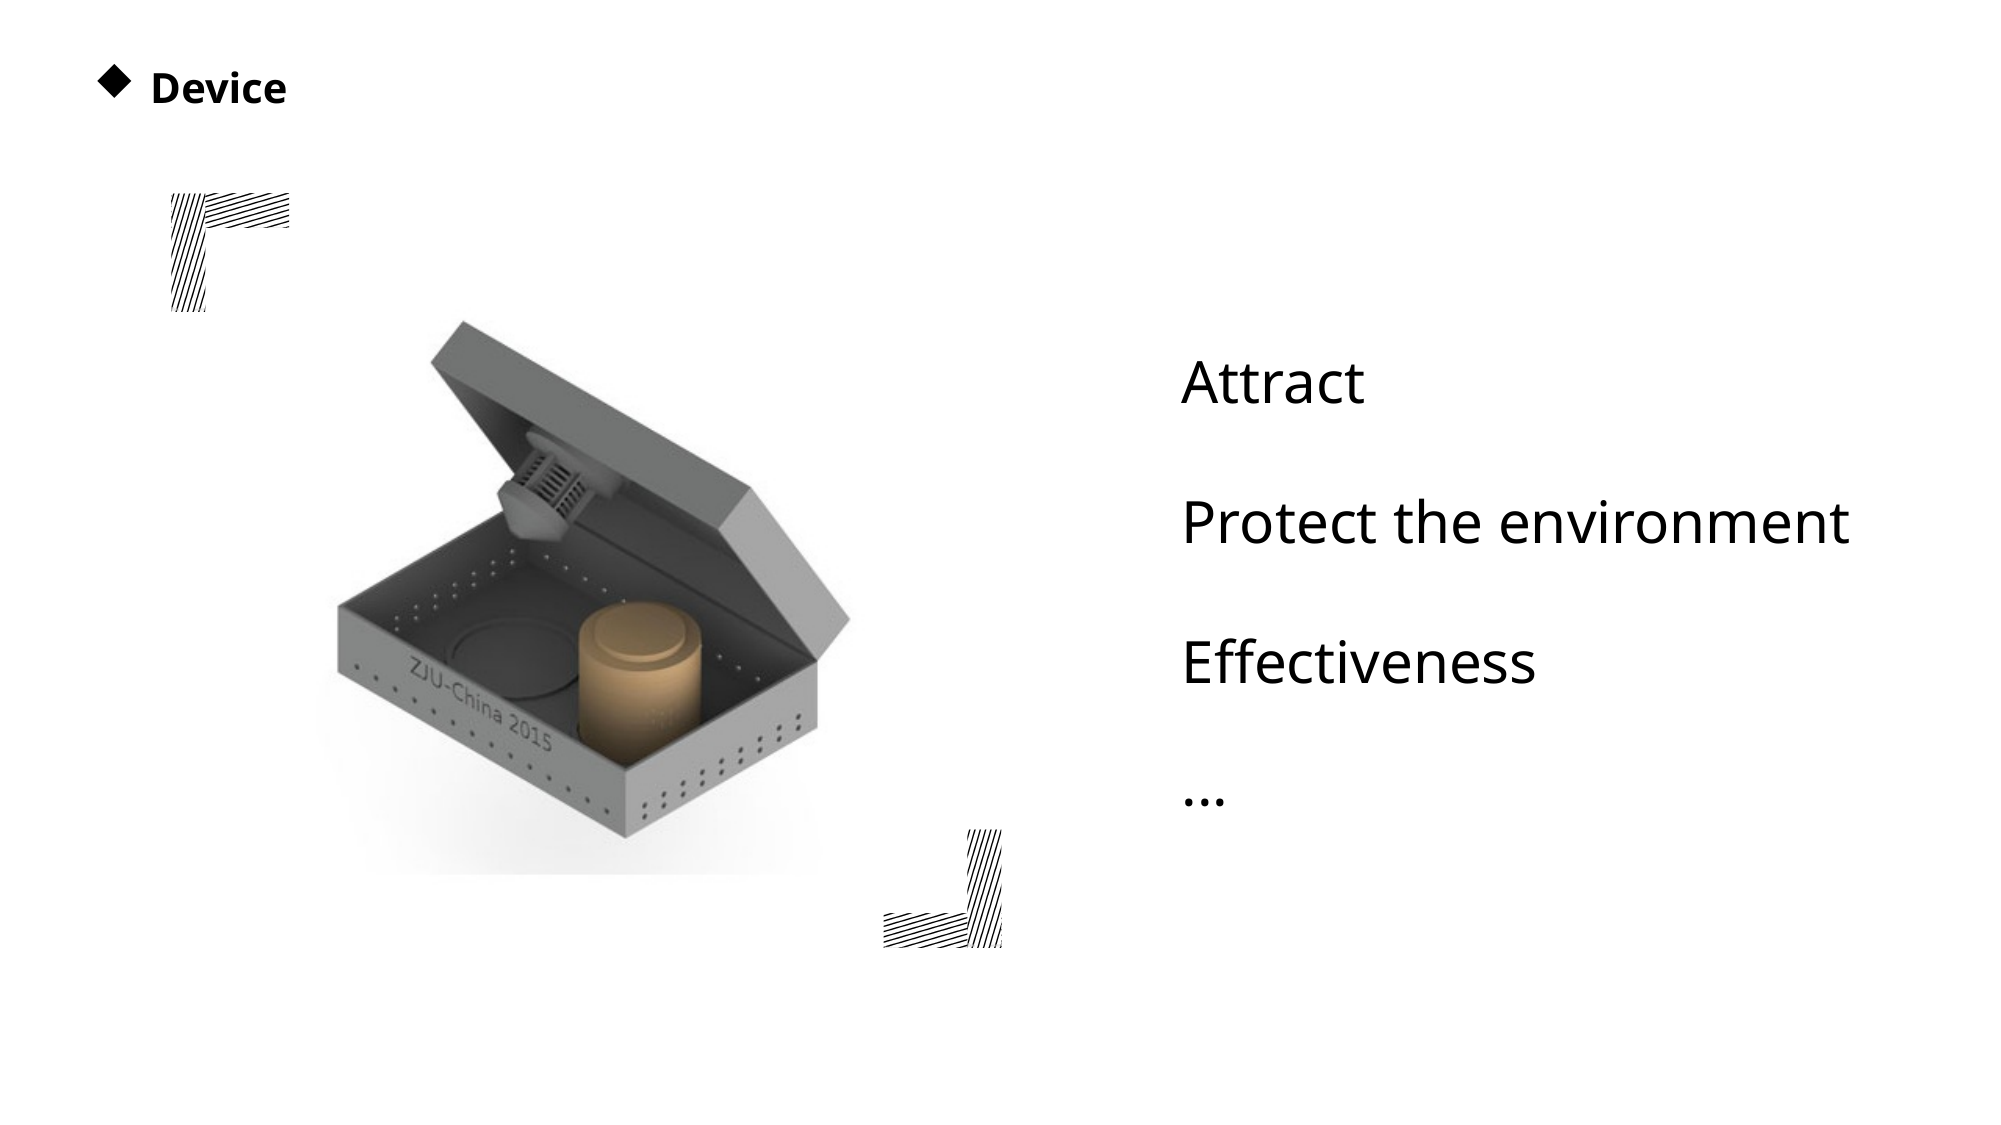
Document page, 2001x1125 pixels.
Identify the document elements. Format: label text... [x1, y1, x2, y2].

text_box Attract Protect the environment Effectiveness ··· [1166, 337, 1872, 843]
text_box Device [79, 54, 1137, 119]
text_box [883, 829, 1002, 948]
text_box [171, 193, 290, 312]
picture [289, 296, 907, 889]
